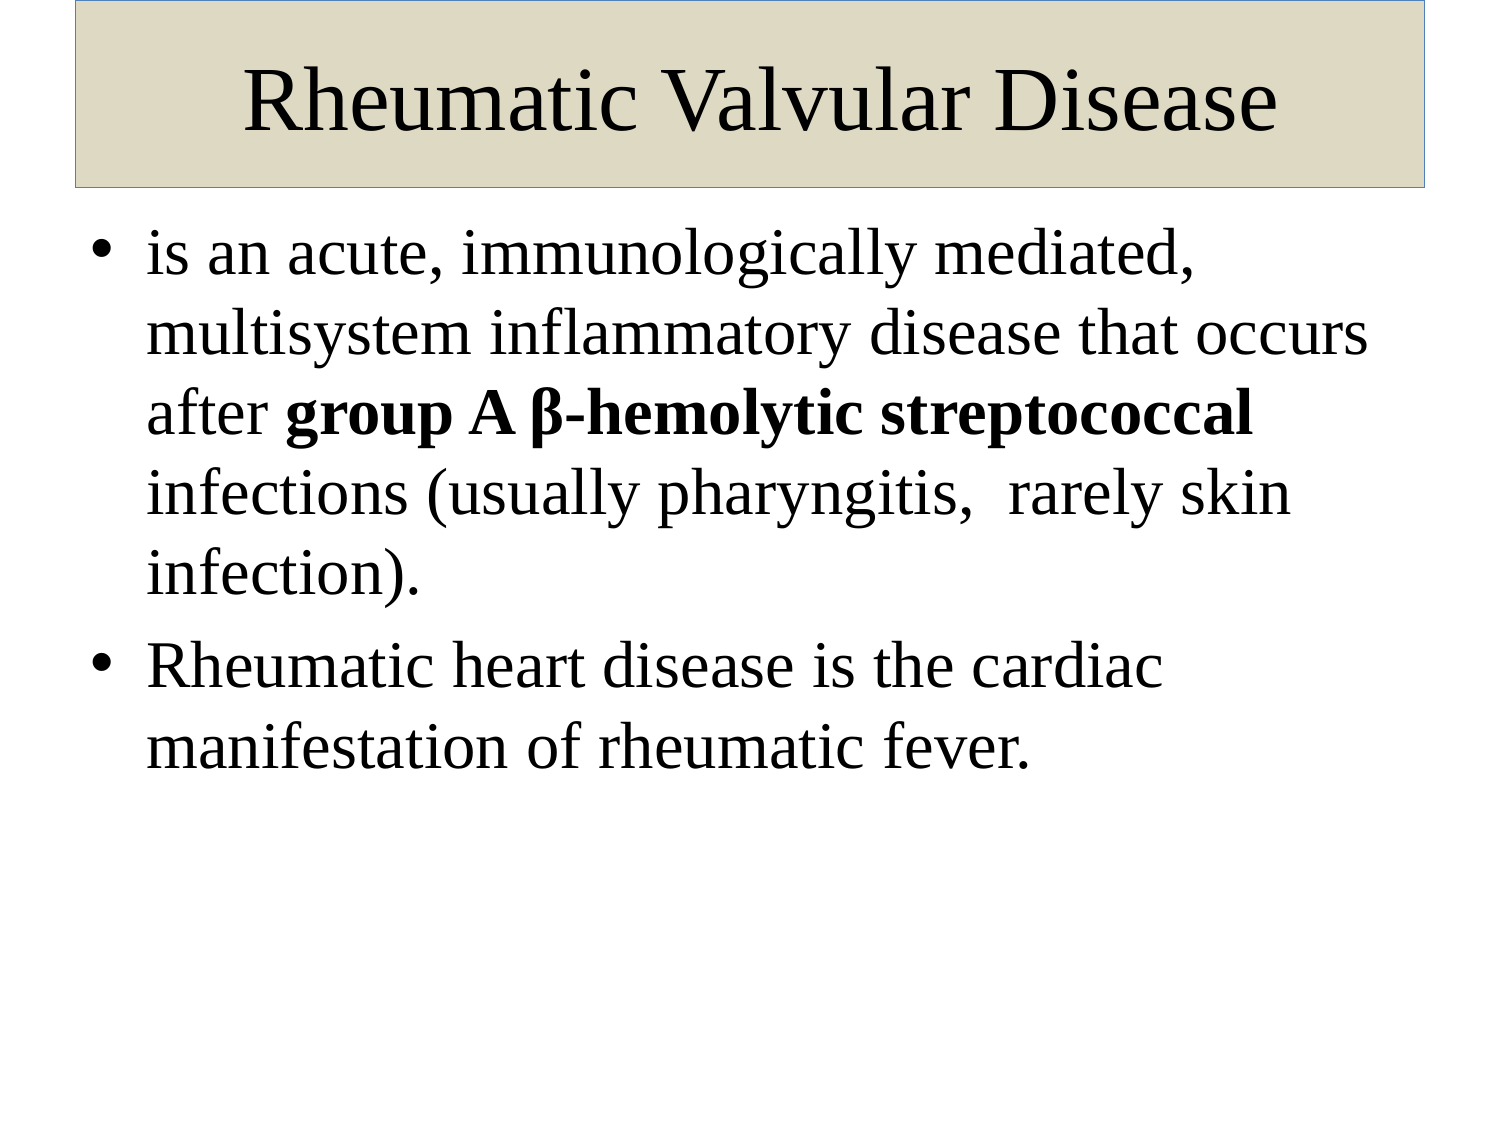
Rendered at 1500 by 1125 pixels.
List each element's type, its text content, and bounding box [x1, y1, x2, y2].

list is an acute, immunologically mediated, multisystem inflammatory disease that occurs after group A β-hemolytic streptococcal infections (usually pharyngitis, rarely skin infection). Rheumatic heart disease is the cardiac manifestation of rheumatic fever. [75, 200, 1425, 1063]
title Rheumatic Valvular Disease [75, 0, 1425, 188]
